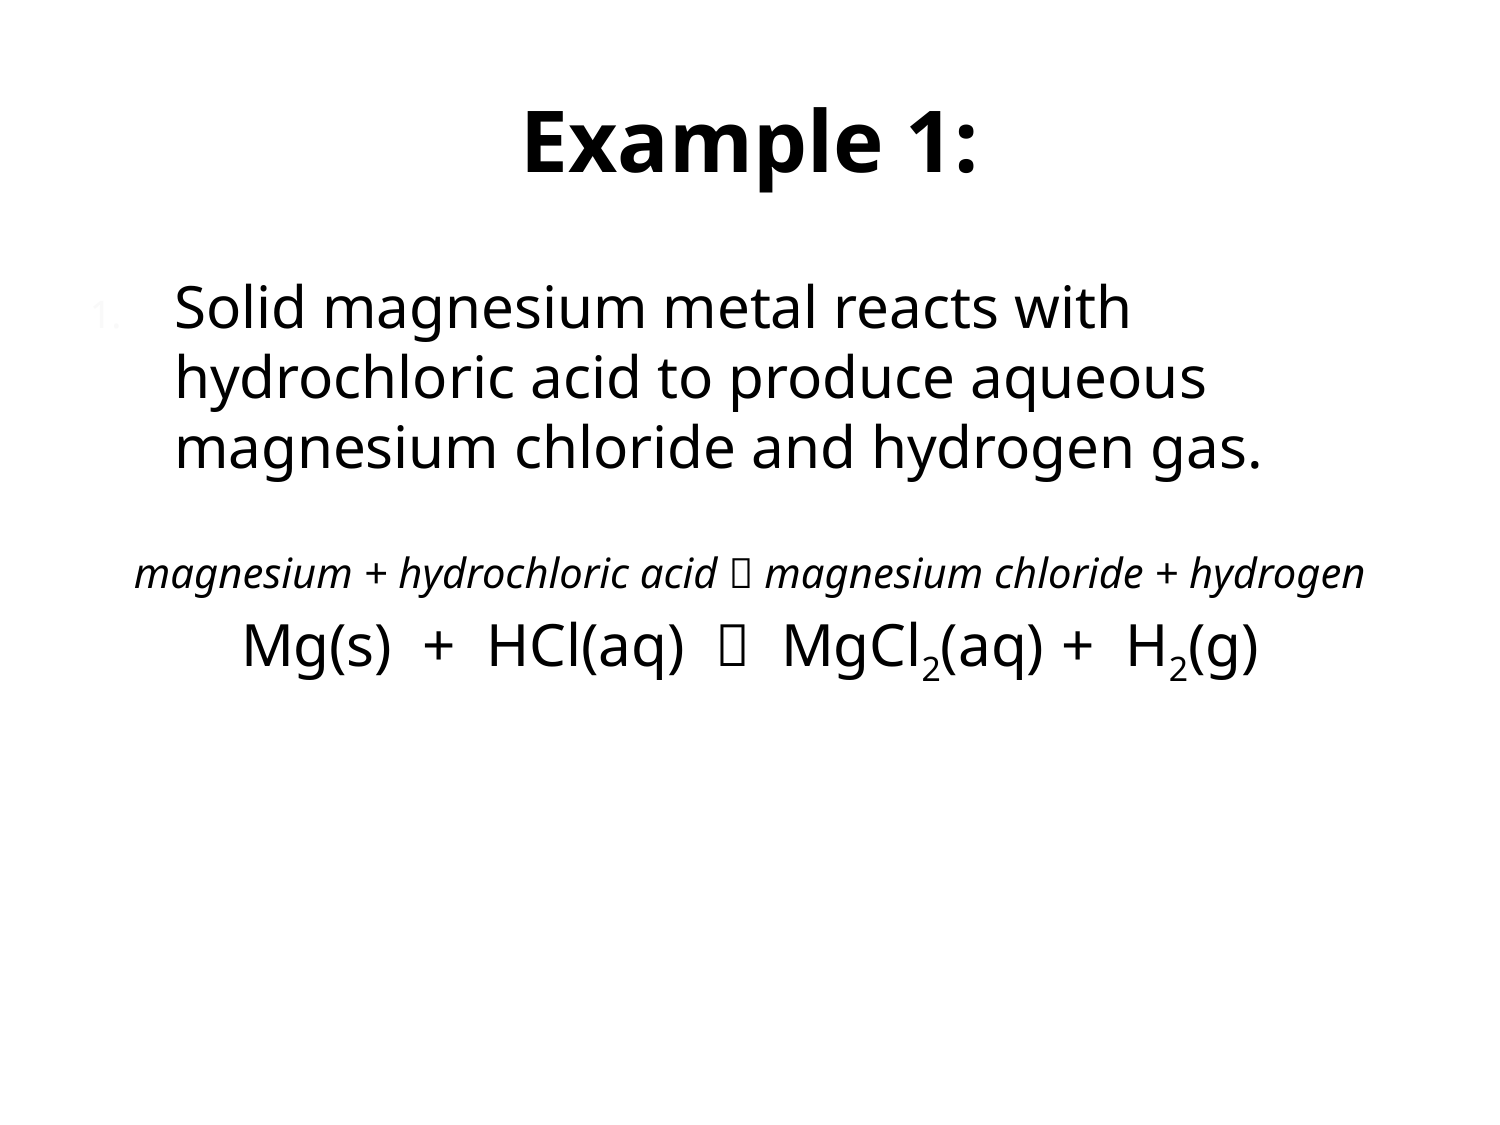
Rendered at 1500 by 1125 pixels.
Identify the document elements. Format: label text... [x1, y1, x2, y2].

title Example 1: [75, 45, 1425, 233]
list Solid magnesium metal reacts with hydrochloric acid to produce aqueous magnesium chloride and hydrogen gas. magnesium + hydrochloric acid  magnesium chloride + hydrogen Mg(s) + HCl(aq)  MgCl2(aq) + H2(g) [75, 262, 1425, 1035]
